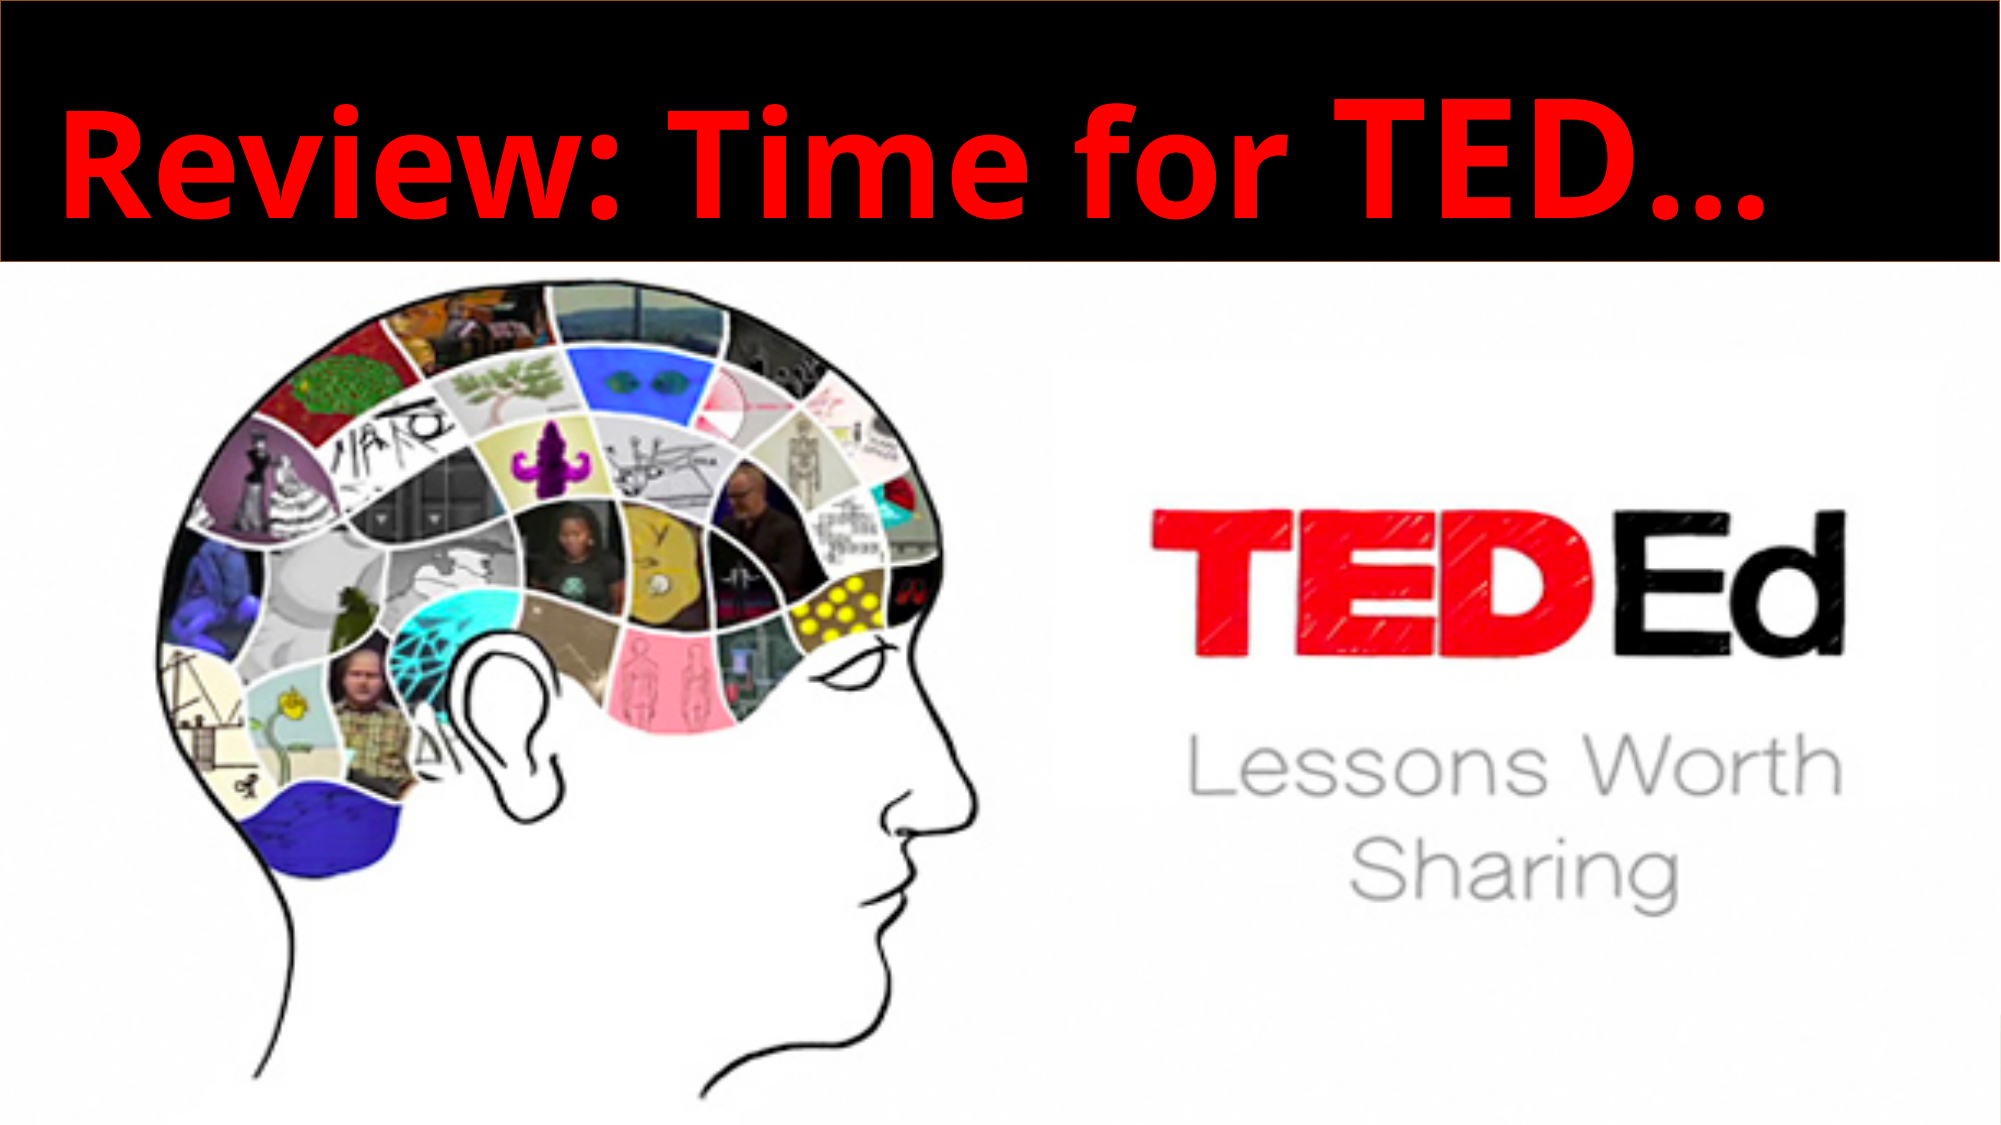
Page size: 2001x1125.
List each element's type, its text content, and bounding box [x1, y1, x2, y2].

title Review: Time for TED… [0, 0, 2000, 237]
picture [0, 0, 2001, 1125]
